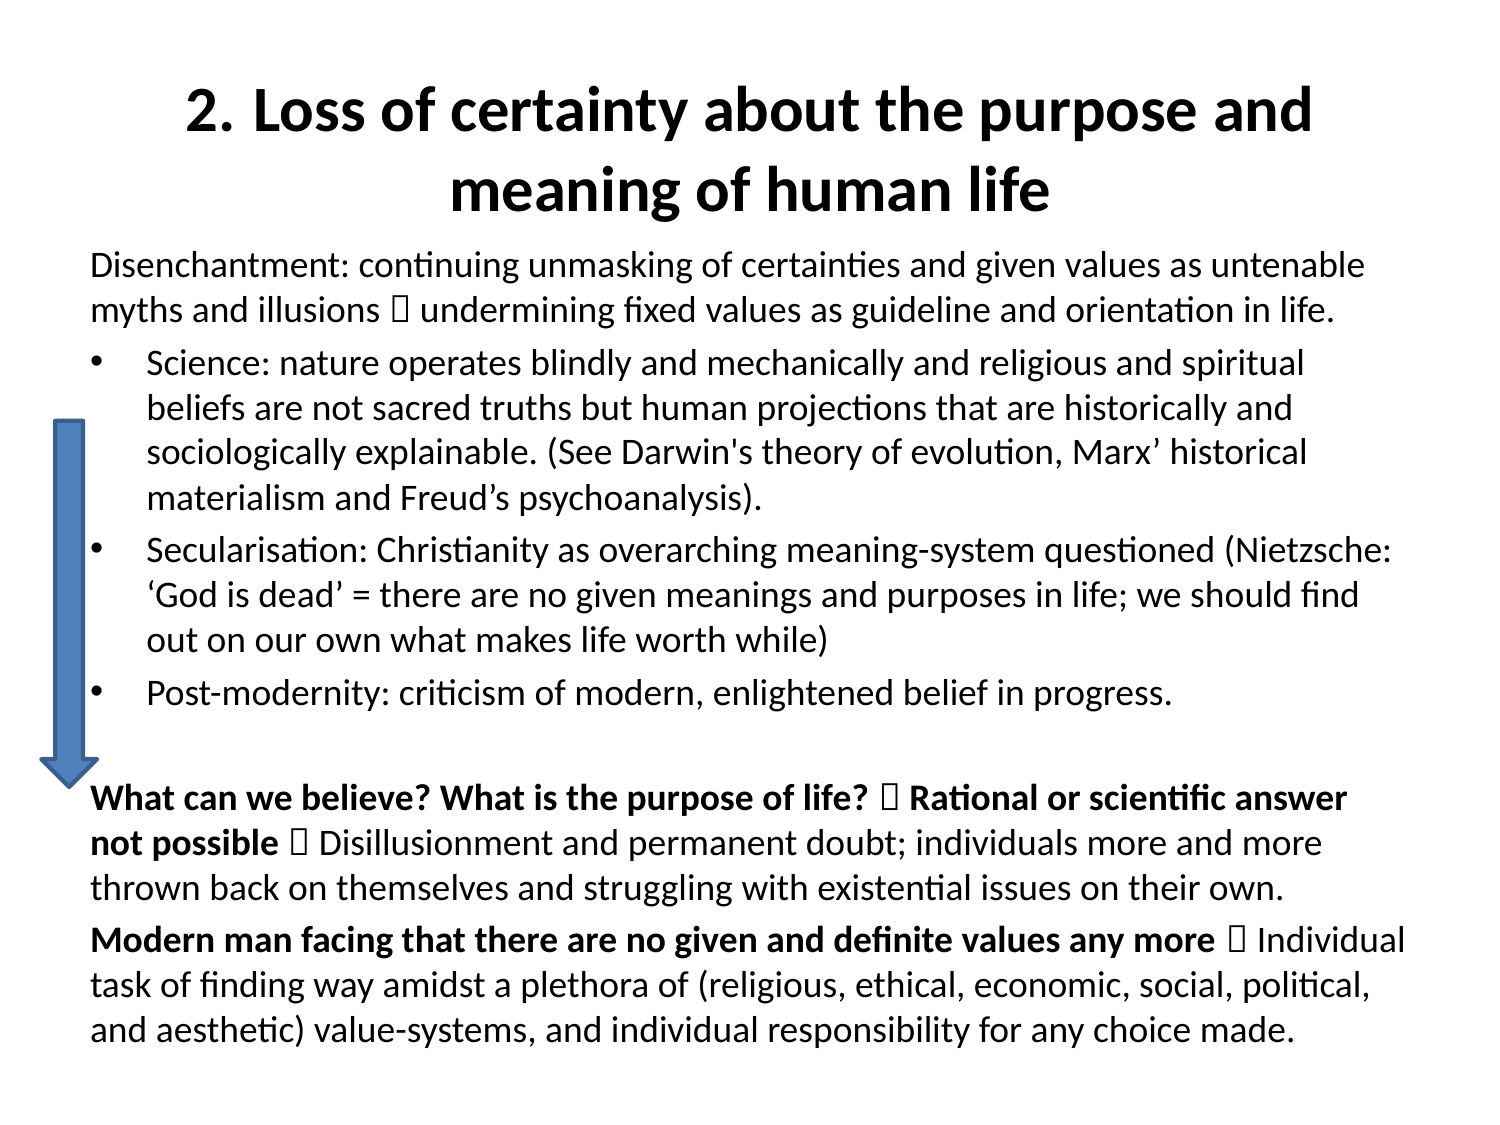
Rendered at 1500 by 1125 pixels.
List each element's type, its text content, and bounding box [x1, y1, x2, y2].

title 2. Loss of certainty about the purpose and meaning of human life [75, 45, 1425, 232]
list Disenchantment: continuing unmasking of certainties and given values as untenable myths and illusions  undermining fixed values as guideline and orientation in life. Science: nature operates blindly and mechanically and religious and spiritual beliefs are not sacred truths but human projections that are historically and sociologically explainable. (See Darwin's theory of evolution, Marx’ historical materialism and Freud’s psychoanalysis). Secularisation: Christianity as overarching meaning-system questioned (Nietzsche: ‘God is dead’ = there are no given meanings and purposes in life; we should find out on our own what makes life worth while) Post-modernity: criticism of modern, enlightened belief in progress. What can we believe? What is the purpose of life?  Rational or scientific answer not possible  Disillusionment and permanent doubt; individuals more and more thrown back on themselves and struggling with existential issues on their own. Modern man facing that there are no given and definite values any more  Individual task of finding way amidst a plethora of (religious, ethical, economic, social, political, and aesthetic) value-systems, and individual responsibility for any choice made. [75, 232, 1425, 1005]
text_box [39, 418, 100, 790]
